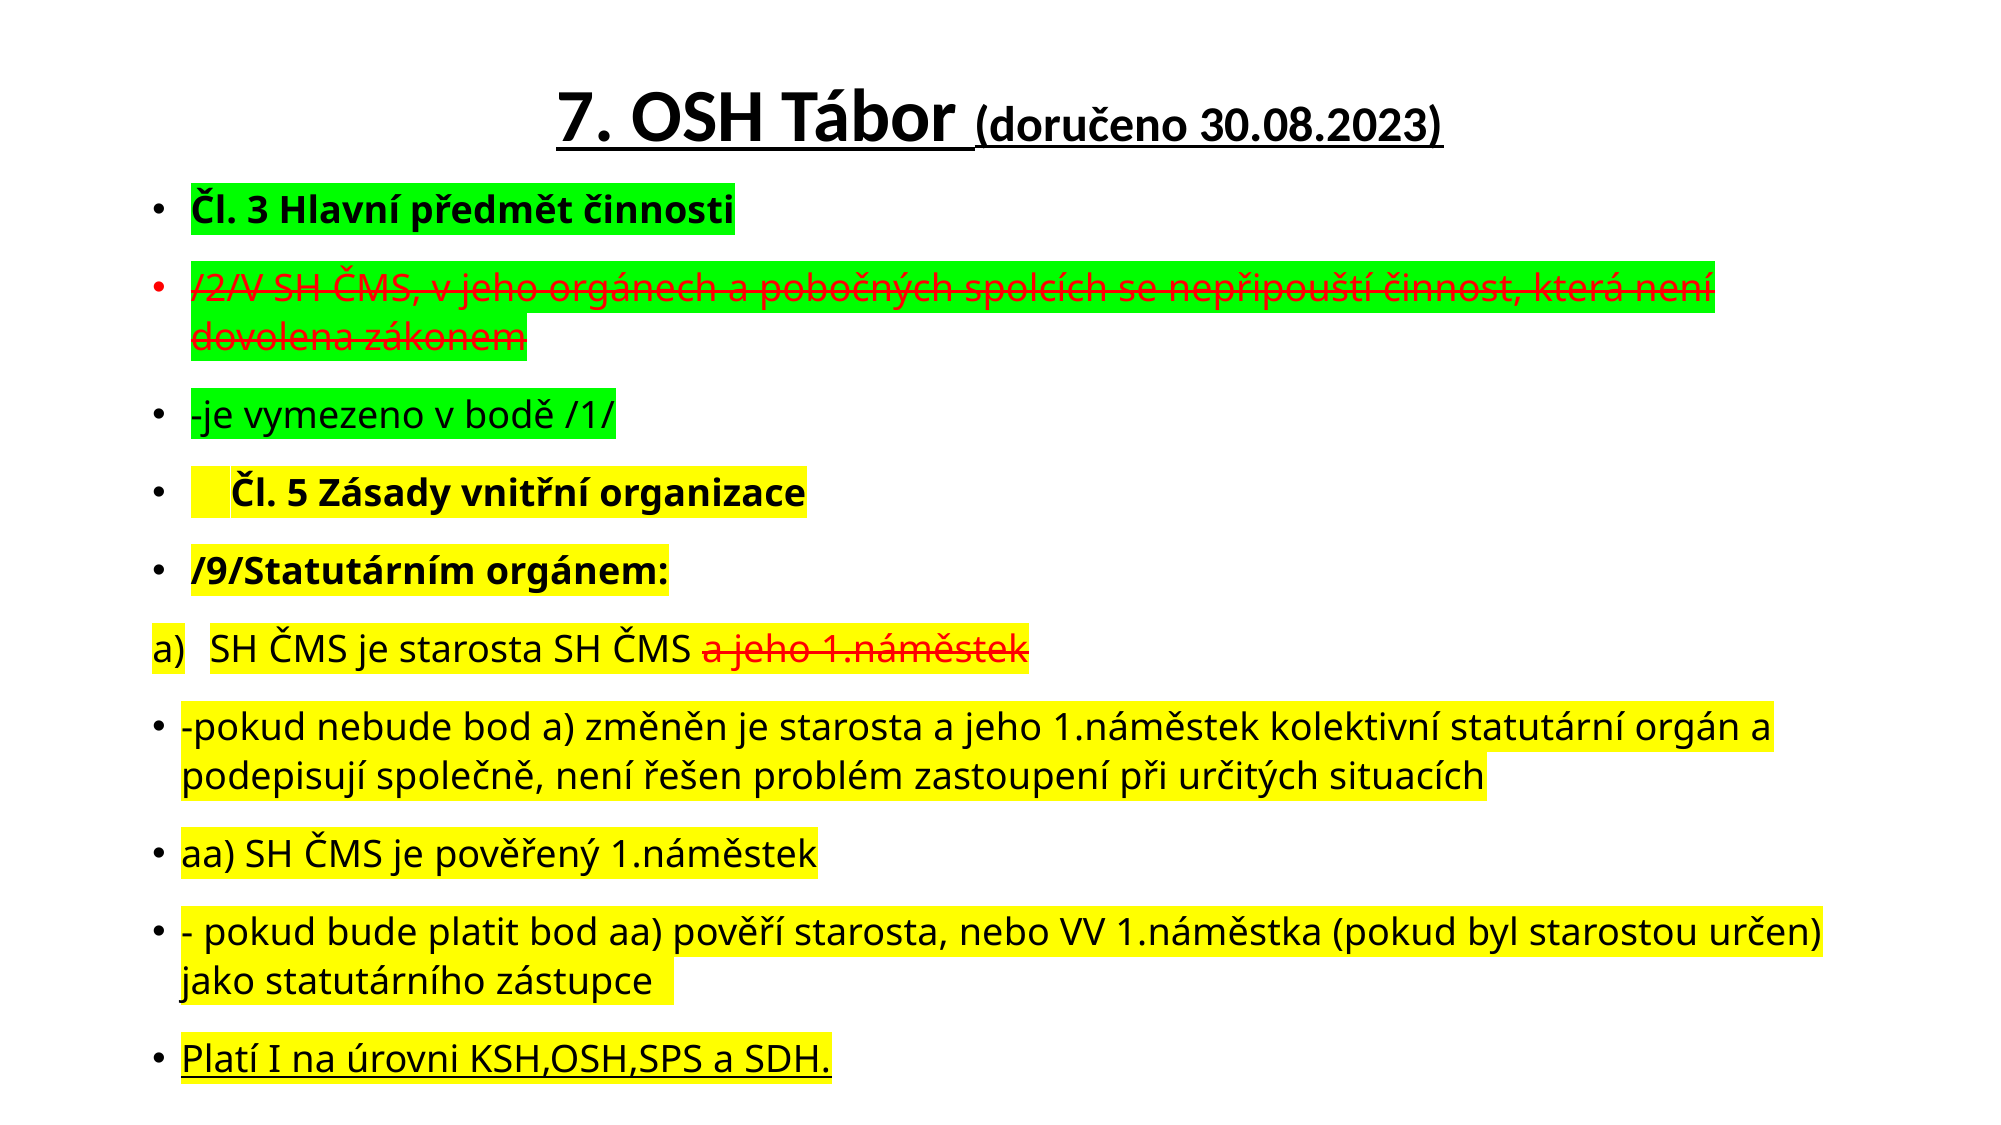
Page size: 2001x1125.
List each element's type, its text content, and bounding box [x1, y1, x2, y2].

list Čl. 3 Hlavní předmět činnosti /2/V SH ČMS, v jeho orgánech a pobočných spolcích se nepřipouští činnost, která není dovolena zákonem -je vymezeno v bodě /1/ Čl. 5 Zásady vnitřní organizace /9/Statutárním orgánem: SH ČMS je starosta SH ČMS a jeho 1.náměstek -pokud nebude bod a) změněn je starosta a jeho 1.náměstek kolektivní statutární orgán a podepisují společně, není řešen problém zastoupení při určitých situacích aa) SH ČMS je pověřený 1.náměstek - pokud bude platit bod aa) pověří starosta, nebo VV 1.náměstka (pokud byl starostou určen) jako statutárního zástupce Platí I na úrovni KSH,OSH,SPS a SDH. [137, 174, 1863, 1099]
title 7. OSH Tábor (doručeno 30.08.2023) [137, 59, 1863, 174]
